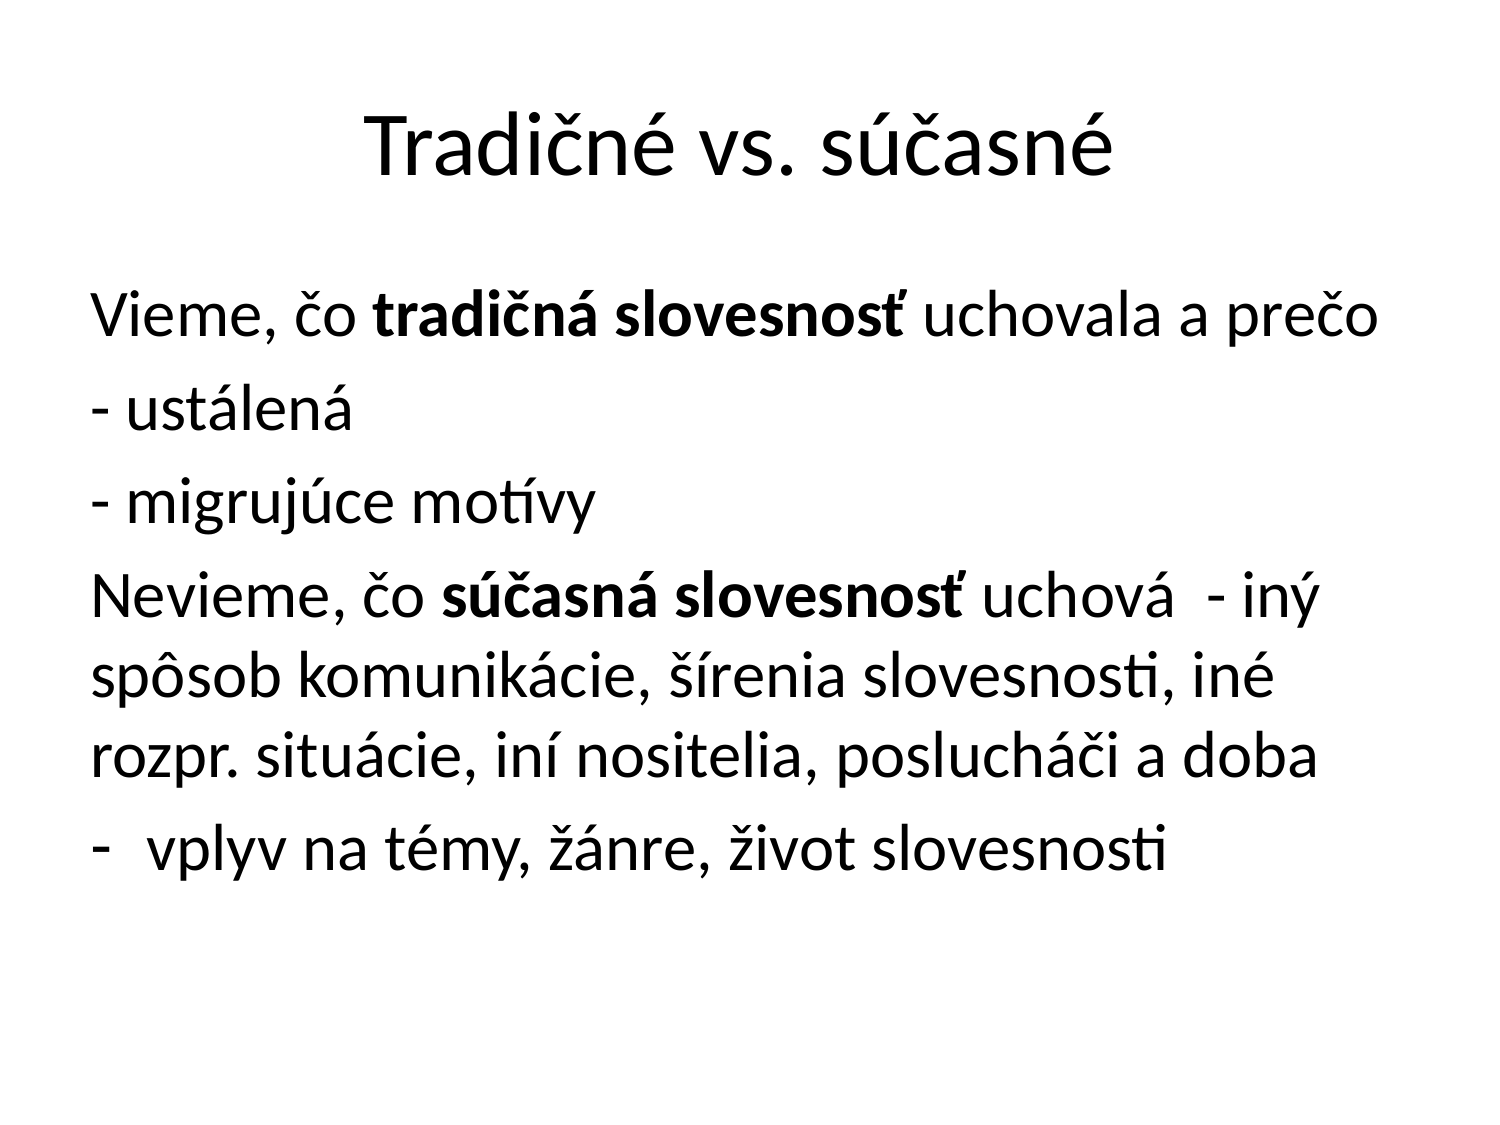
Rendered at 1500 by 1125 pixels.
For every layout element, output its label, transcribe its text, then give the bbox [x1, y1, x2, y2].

list Vieme, čo tradičná slovesnosť uchovala a prečo - ustálená - migrujúce motívy Nevieme, čo súčasná slovesnosť uchová - iný spôsob komunikácie, šírenia slovesnosti, iné rozpr. situácie, iní nositelia, poslucháči a doba vplyv na témy, žánre, život slovesnosti [75, 262, 1425, 1005]
title Tradičné vs. súčasné [75, 45, 1425, 233]
